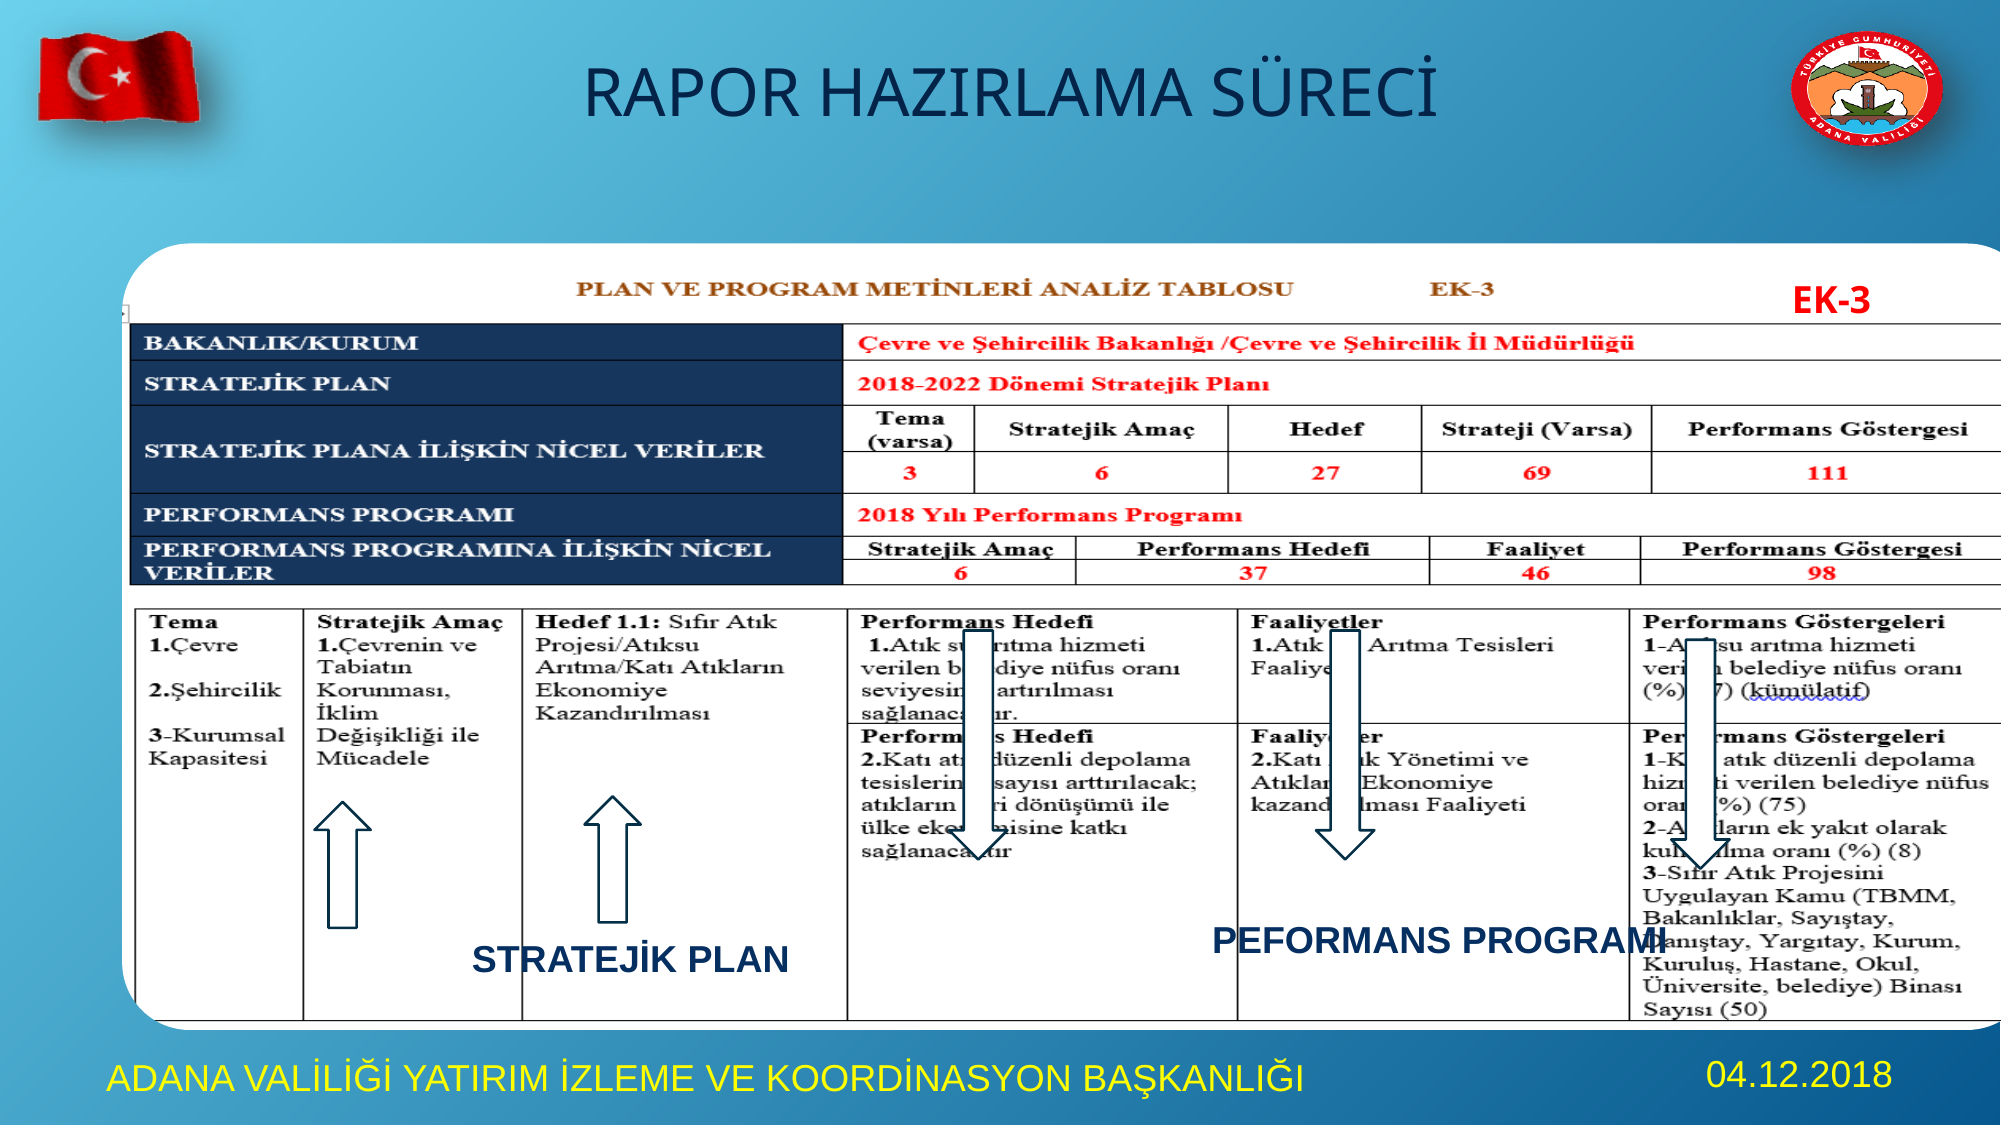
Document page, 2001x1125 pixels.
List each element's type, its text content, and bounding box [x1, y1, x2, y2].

text_box ADANA VALİLİĞİ YATIRIM İZLEME VE KOORDİNASYON BAŞKANLIĞI [91, 1046, 1329, 1107]
picture [121, 243, 2001, 1031]
text_box RAPOR HAZIRLAMA SÜRECİ [567, 42, 1456, 138]
picture [1790, 31, 1943, 146]
picture [35, 31, 209, 123]
text_box 04.12.2018 [1645, 1042, 1908, 1103]
